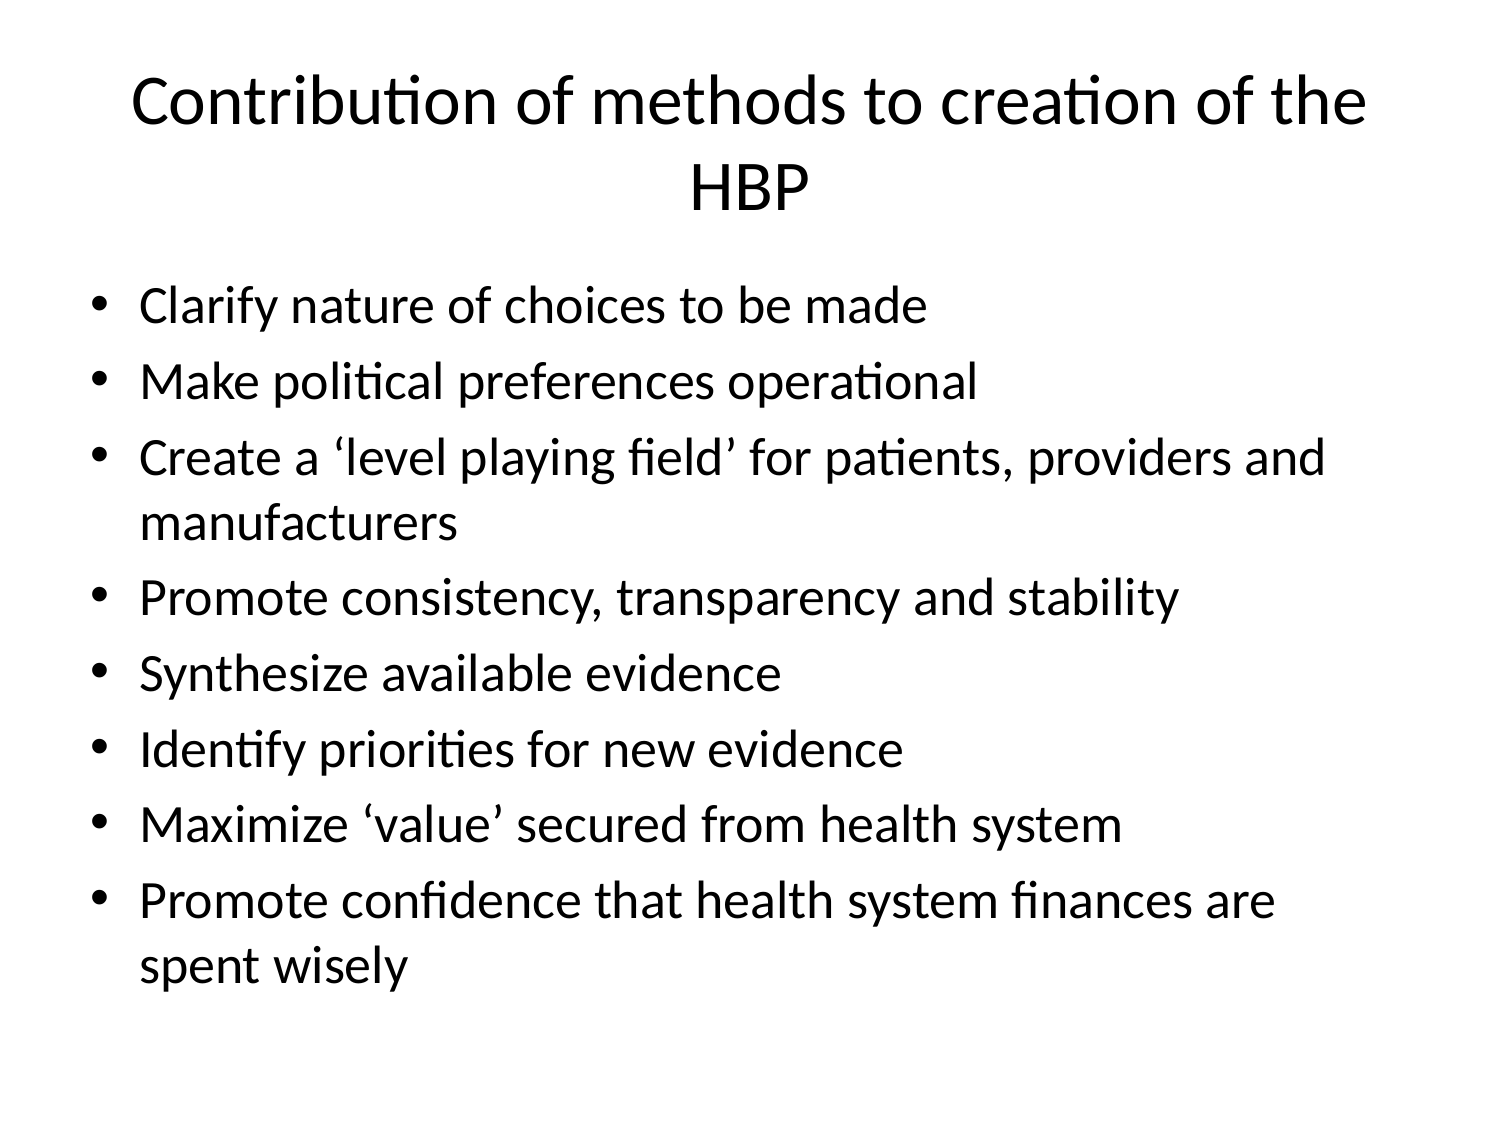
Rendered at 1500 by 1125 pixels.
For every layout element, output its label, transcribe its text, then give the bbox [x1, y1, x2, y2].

title Contribution of methods to creation of the HBP [75, 45, 1425, 233]
list Clarify nature of choices to be made Make political preferences operational Create a ‘level playing field’ for patients, providers and manufacturers Promote consistency, transparency and stability Synthesize available evidence Identify priorities for new evidence Maximize ‘value’ secured from health system Promote confidence that health system finances are spent wisely [75, 262, 1425, 1005]
